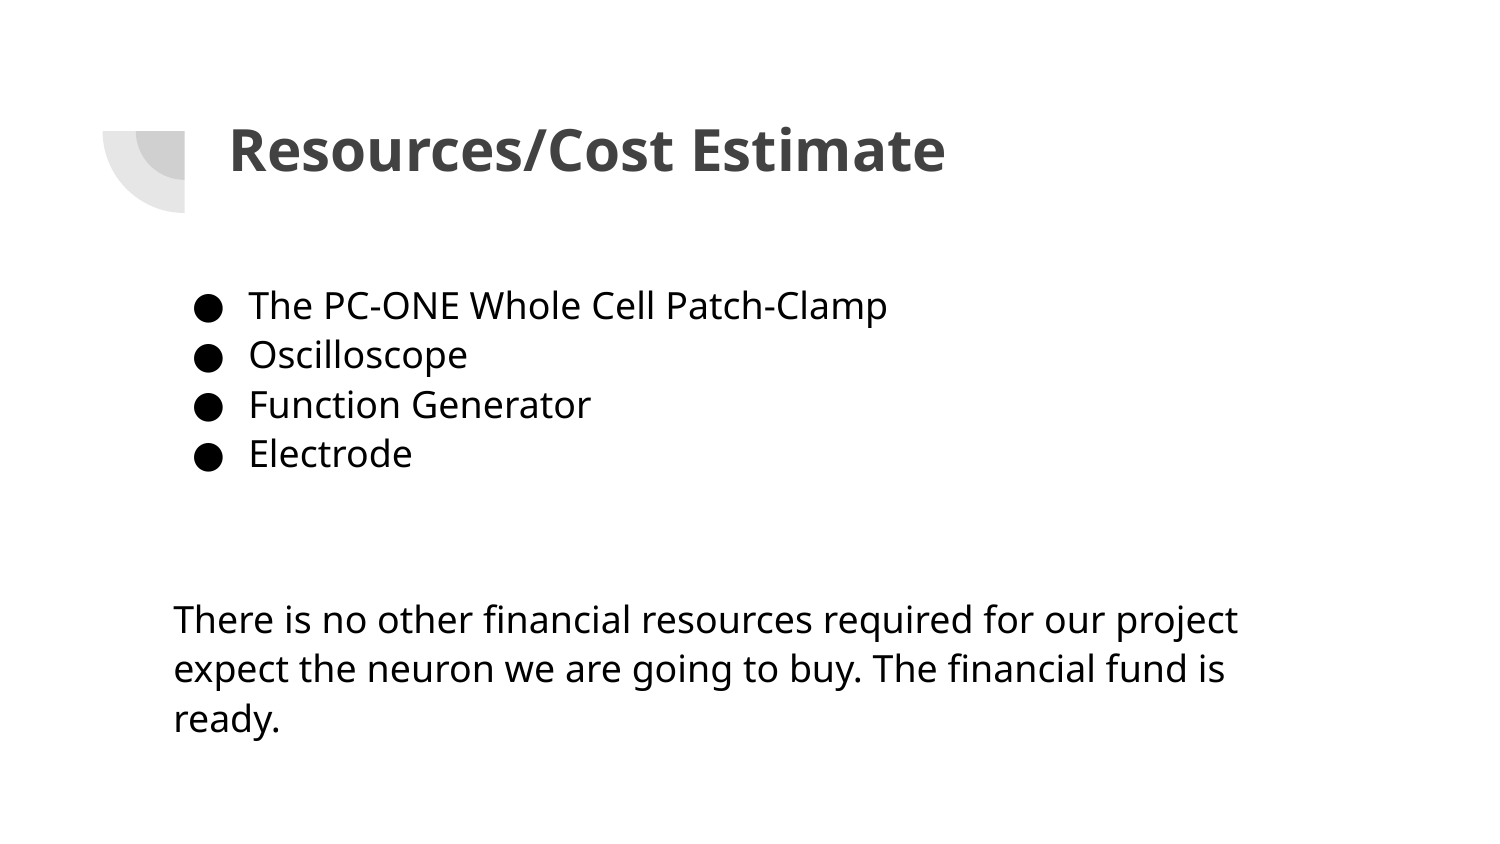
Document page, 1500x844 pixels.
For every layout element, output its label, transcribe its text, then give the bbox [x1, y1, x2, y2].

title Resources/Cost Estimate [213, 98, 1368, 263]
list The PC-ONE Whole Cell Patch-Clamp Oscilloscope Function Generator Electrode There is no other financial resources required for our project expect the neuron we are going to buy. The financial fund is ready. [158, 262, 1312, 680]
